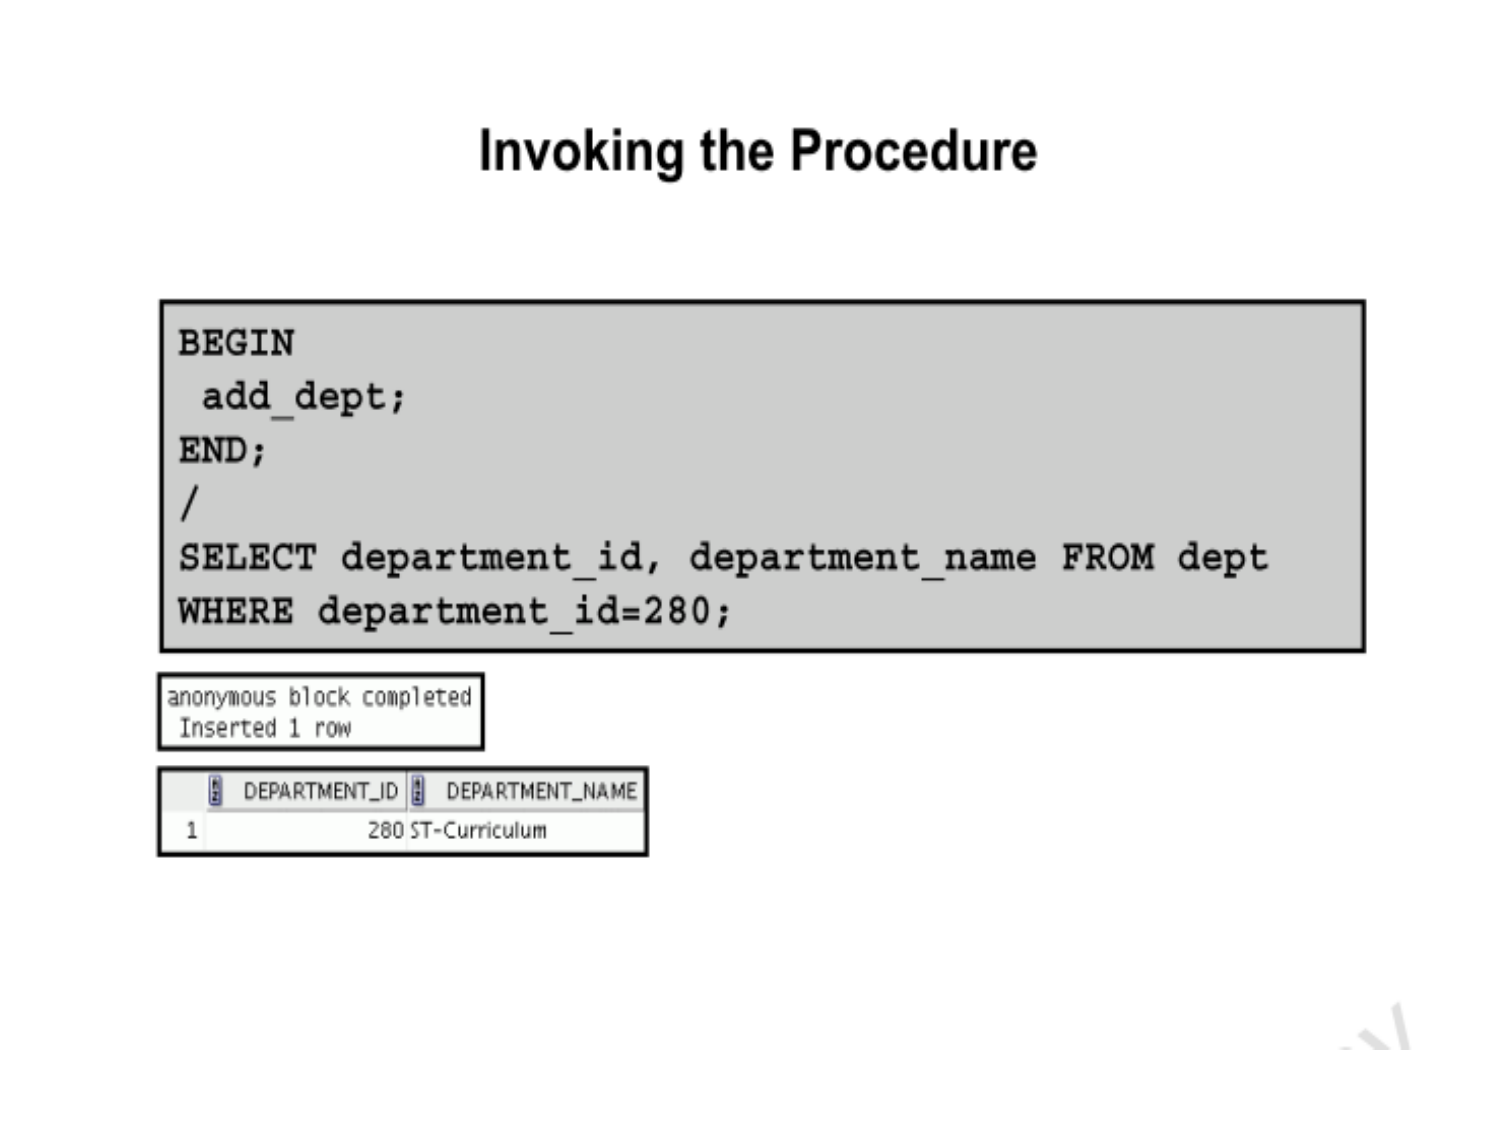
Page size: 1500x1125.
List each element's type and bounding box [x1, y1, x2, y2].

picture [74, 49, 1438, 1051]
